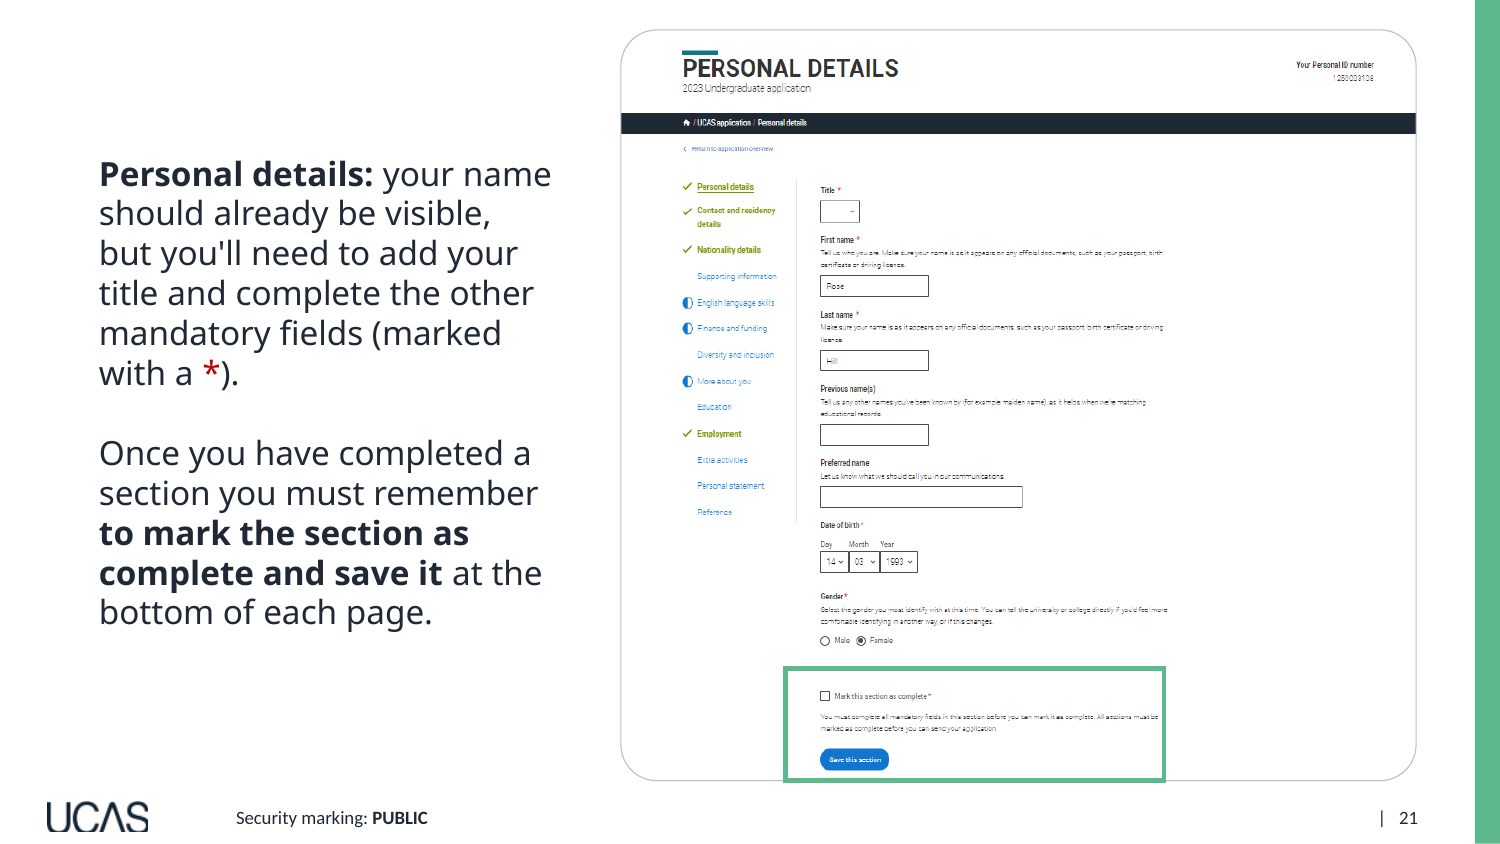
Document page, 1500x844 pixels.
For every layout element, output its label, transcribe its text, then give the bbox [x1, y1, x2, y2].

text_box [620, 29, 1417, 781]
slide_number | 21 [1362, 798, 1453, 836]
text_box Personal details: your name should already be visible, but you'll need to add your title and complete the other mandatory fields (marked with a *). Once you have completed a section you must remember to mark the section as complete and save it at the bottom of each page. [83, 145, 569, 719]
footer Security marking: PUBLIC [221, 798, 957, 836]
